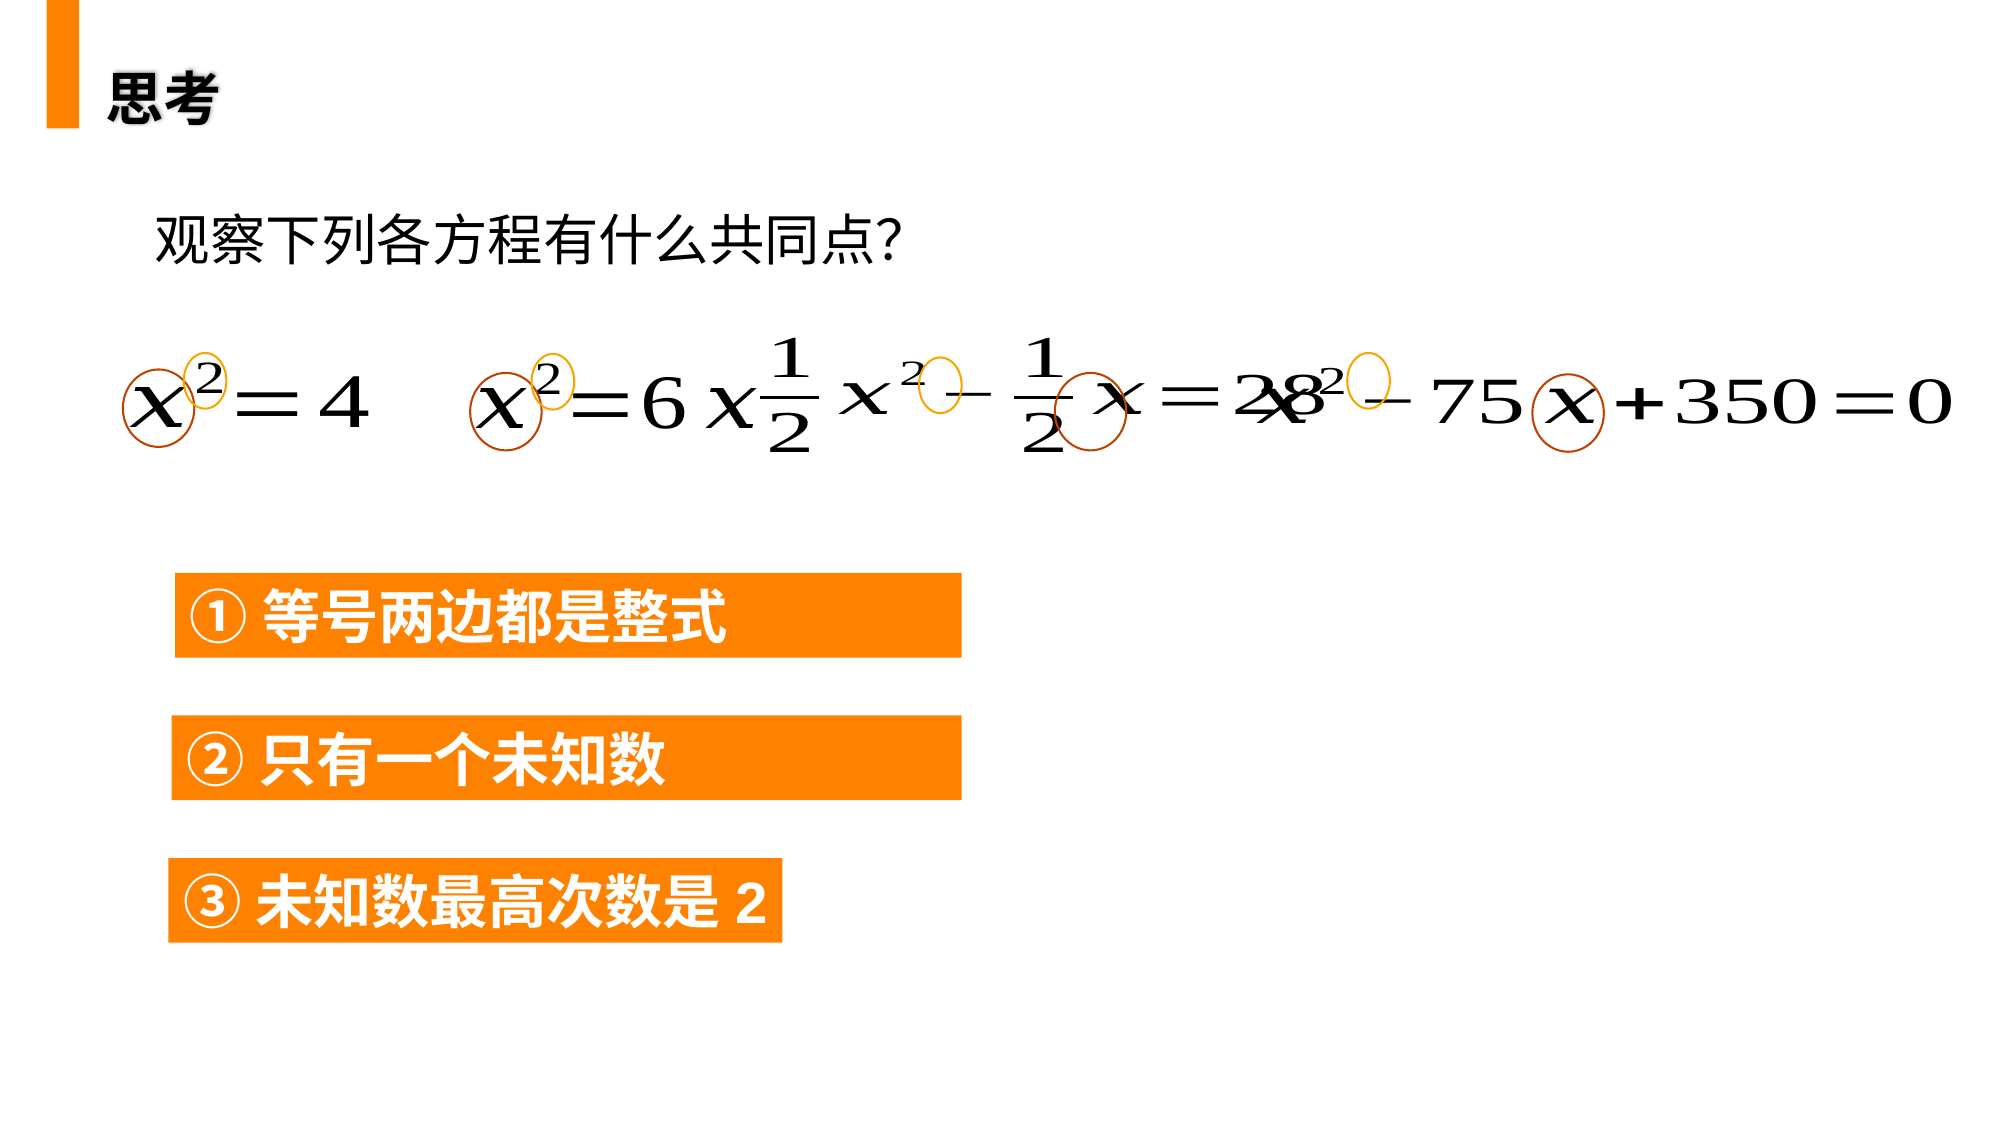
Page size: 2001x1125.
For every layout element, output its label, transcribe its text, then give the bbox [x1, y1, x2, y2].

text_box [1346, 351, 1391, 410]
text_box 思考 [91, 54, 900, 140]
text_box [121, 368, 196, 448]
text_box [917, 356, 963, 415]
text_box [469, 371, 543, 452]
text_box 观察下列各方程有什么共同点？ [139, 197, 944, 279]
text_box [530, 352, 576, 411]
text_box ①等号两边都是整式 [175, 572, 962, 658]
text_box [182, 351, 228, 410]
text_box [1053, 371, 1128, 452]
text_box ②只有一个未知数 [171, 715, 962, 801]
text_box ③未知数最高次数是2 [168, 858, 783, 943]
text_box [1531, 373, 1605, 453]
